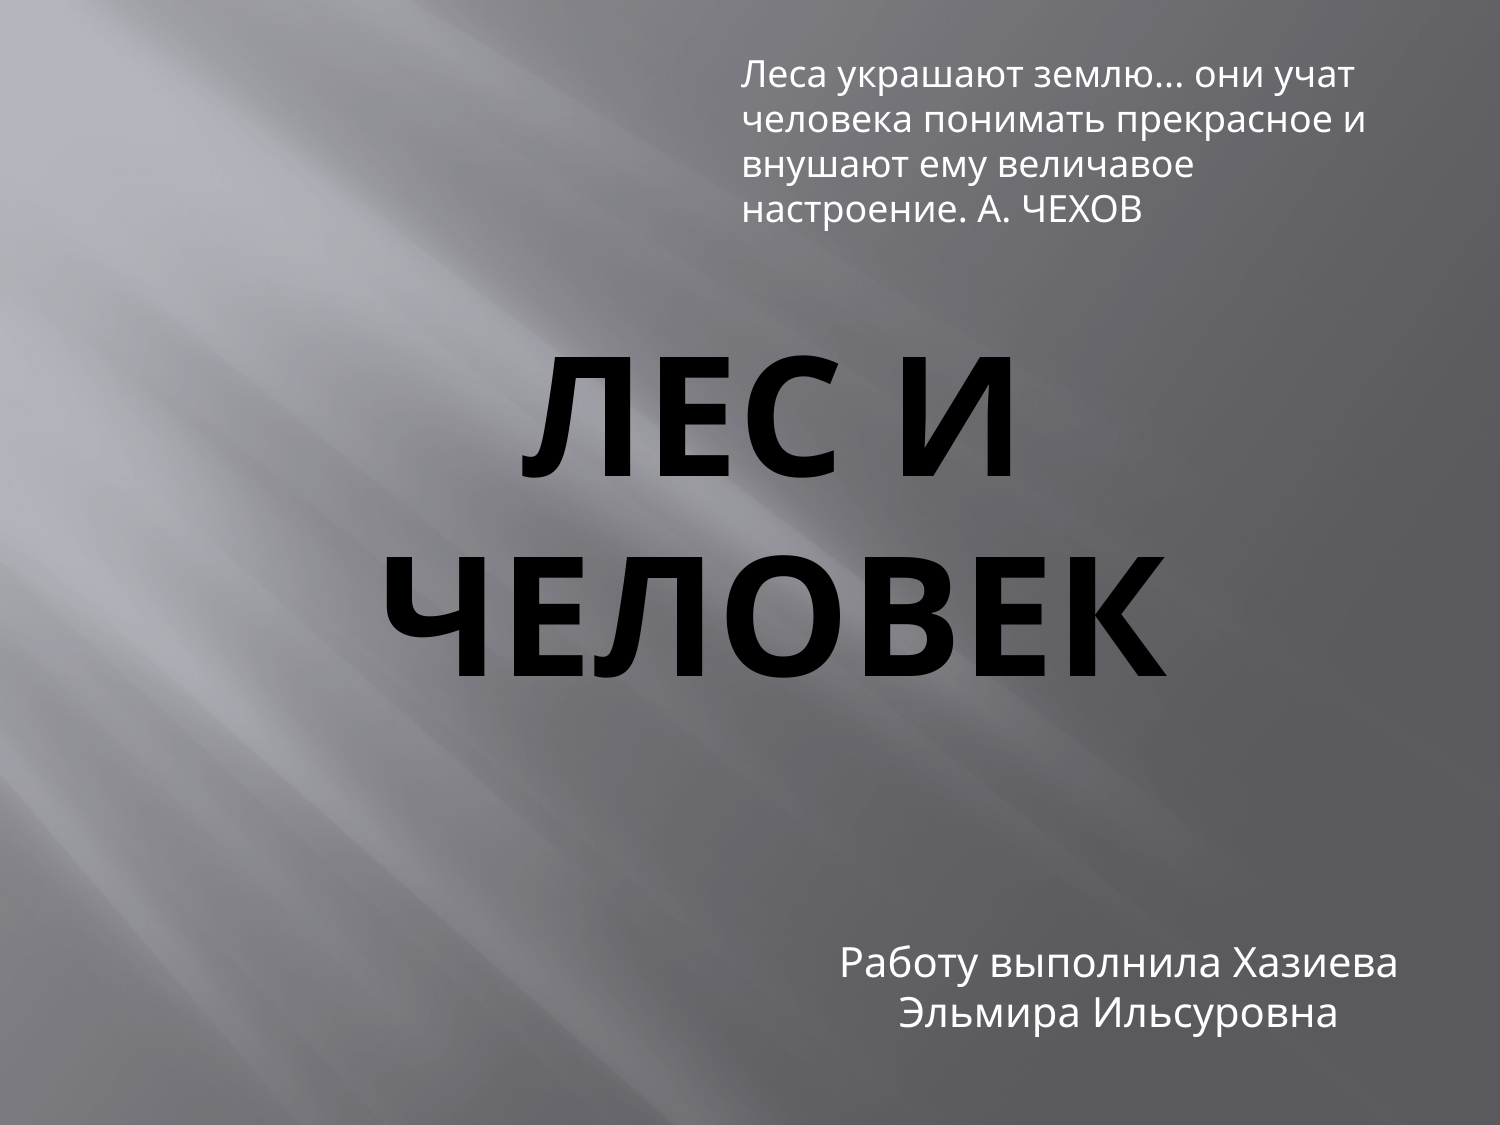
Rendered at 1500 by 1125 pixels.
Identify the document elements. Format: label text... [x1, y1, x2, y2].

subtitle Работу выполнила Хазиева Эльмира Ильсуровна [738, 928, 1500, 1125]
title лес и человек [135, 668, 1411, 910]
text_box Леса украшают землю... они учат человека понимать прекрасное и внушают ему величавое настроение. А. ЧЕХОВ [726, 42, 1453, 238]
